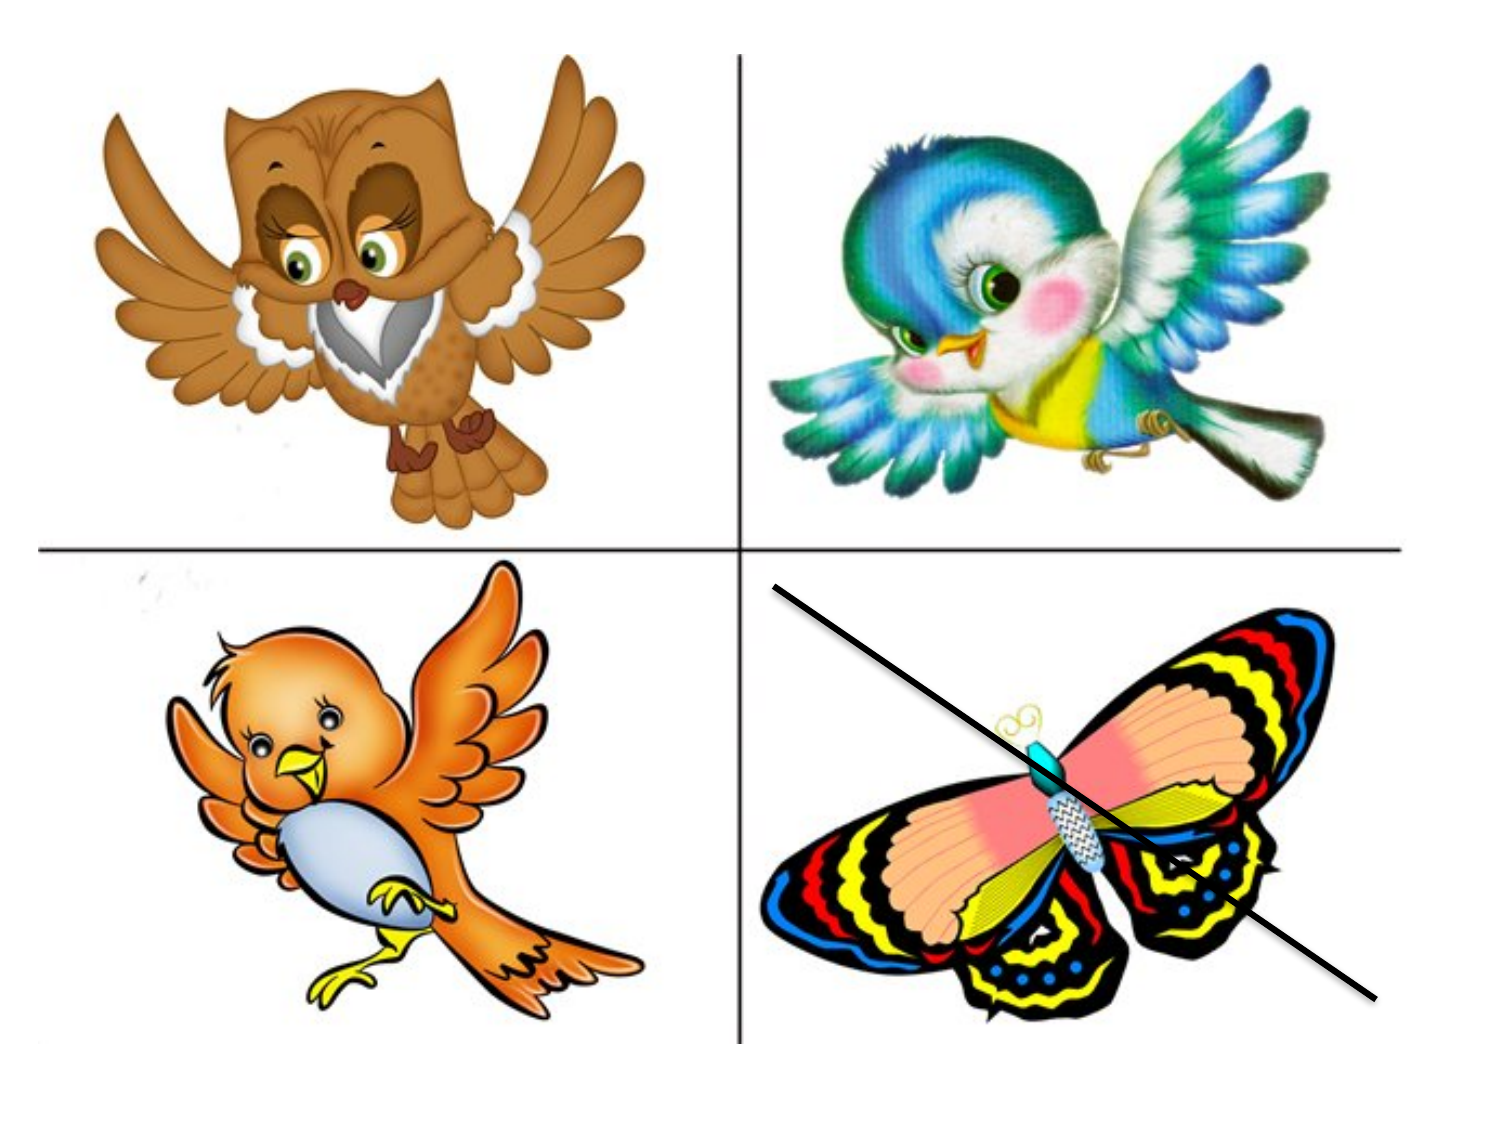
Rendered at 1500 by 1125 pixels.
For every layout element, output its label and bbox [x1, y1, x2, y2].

text_box [773, 585, 1377, 1000]
picture [38, 54, 1424, 1044]
